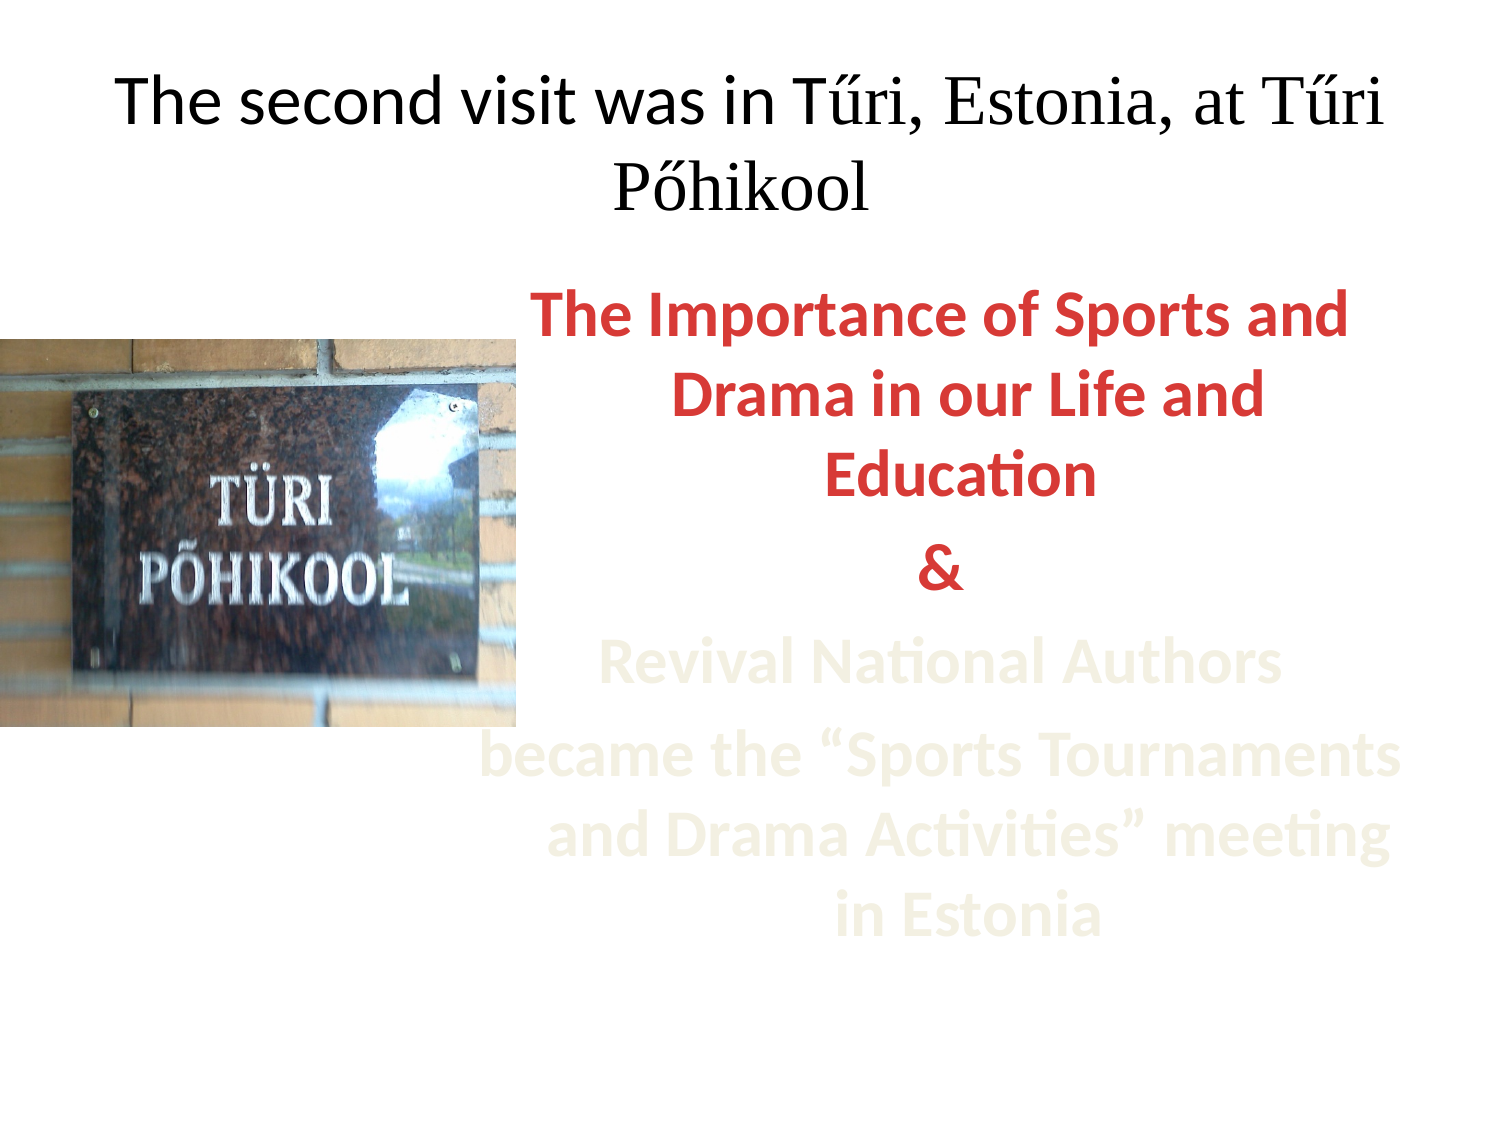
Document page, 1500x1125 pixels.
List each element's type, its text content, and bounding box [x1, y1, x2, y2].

list The Importance of Sports and Drama in our Life and Education & Revival National Authors became the “Sports Tournaments and Drama Activities” meeting in Estonia [457, 262, 1425, 1005]
title The second visit was in Tűri, Estonia, at Tűri Pőhikool [75, 45, 1425, 233]
picture [0, 339, 516, 727]
